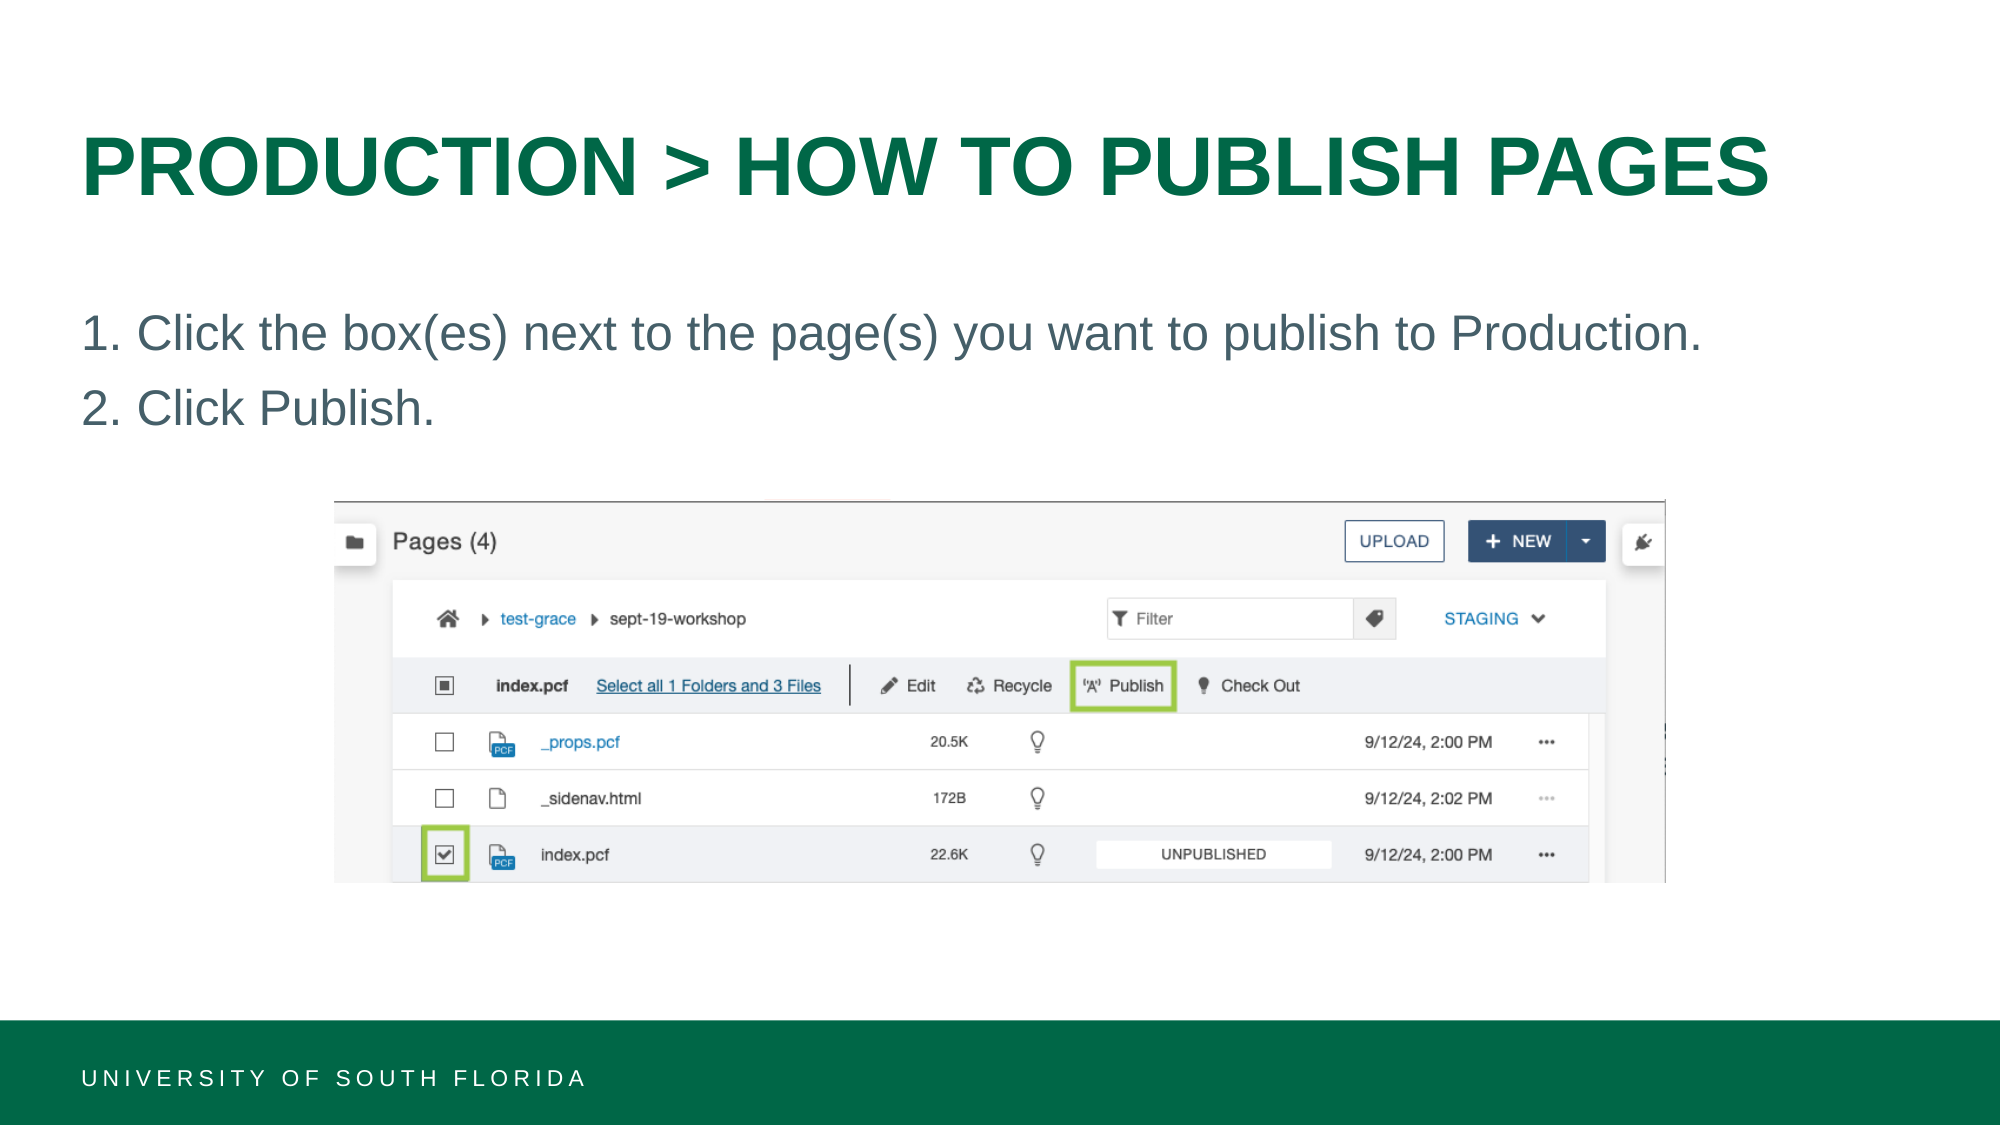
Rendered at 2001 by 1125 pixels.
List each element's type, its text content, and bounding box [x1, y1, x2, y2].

footer UNIVERSITY OF SOUTH FLORIDA [65, 1055, 1389, 1100]
title PRODUCTION > HOW TO PUBLISH PAGES [65, 59, 1938, 278]
list 1. Click the box(es) next to the page(s) you want to publish to Production. 2. Click Publish. [65, 299, 1938, 1018]
picture [334, 498, 1666, 883]
